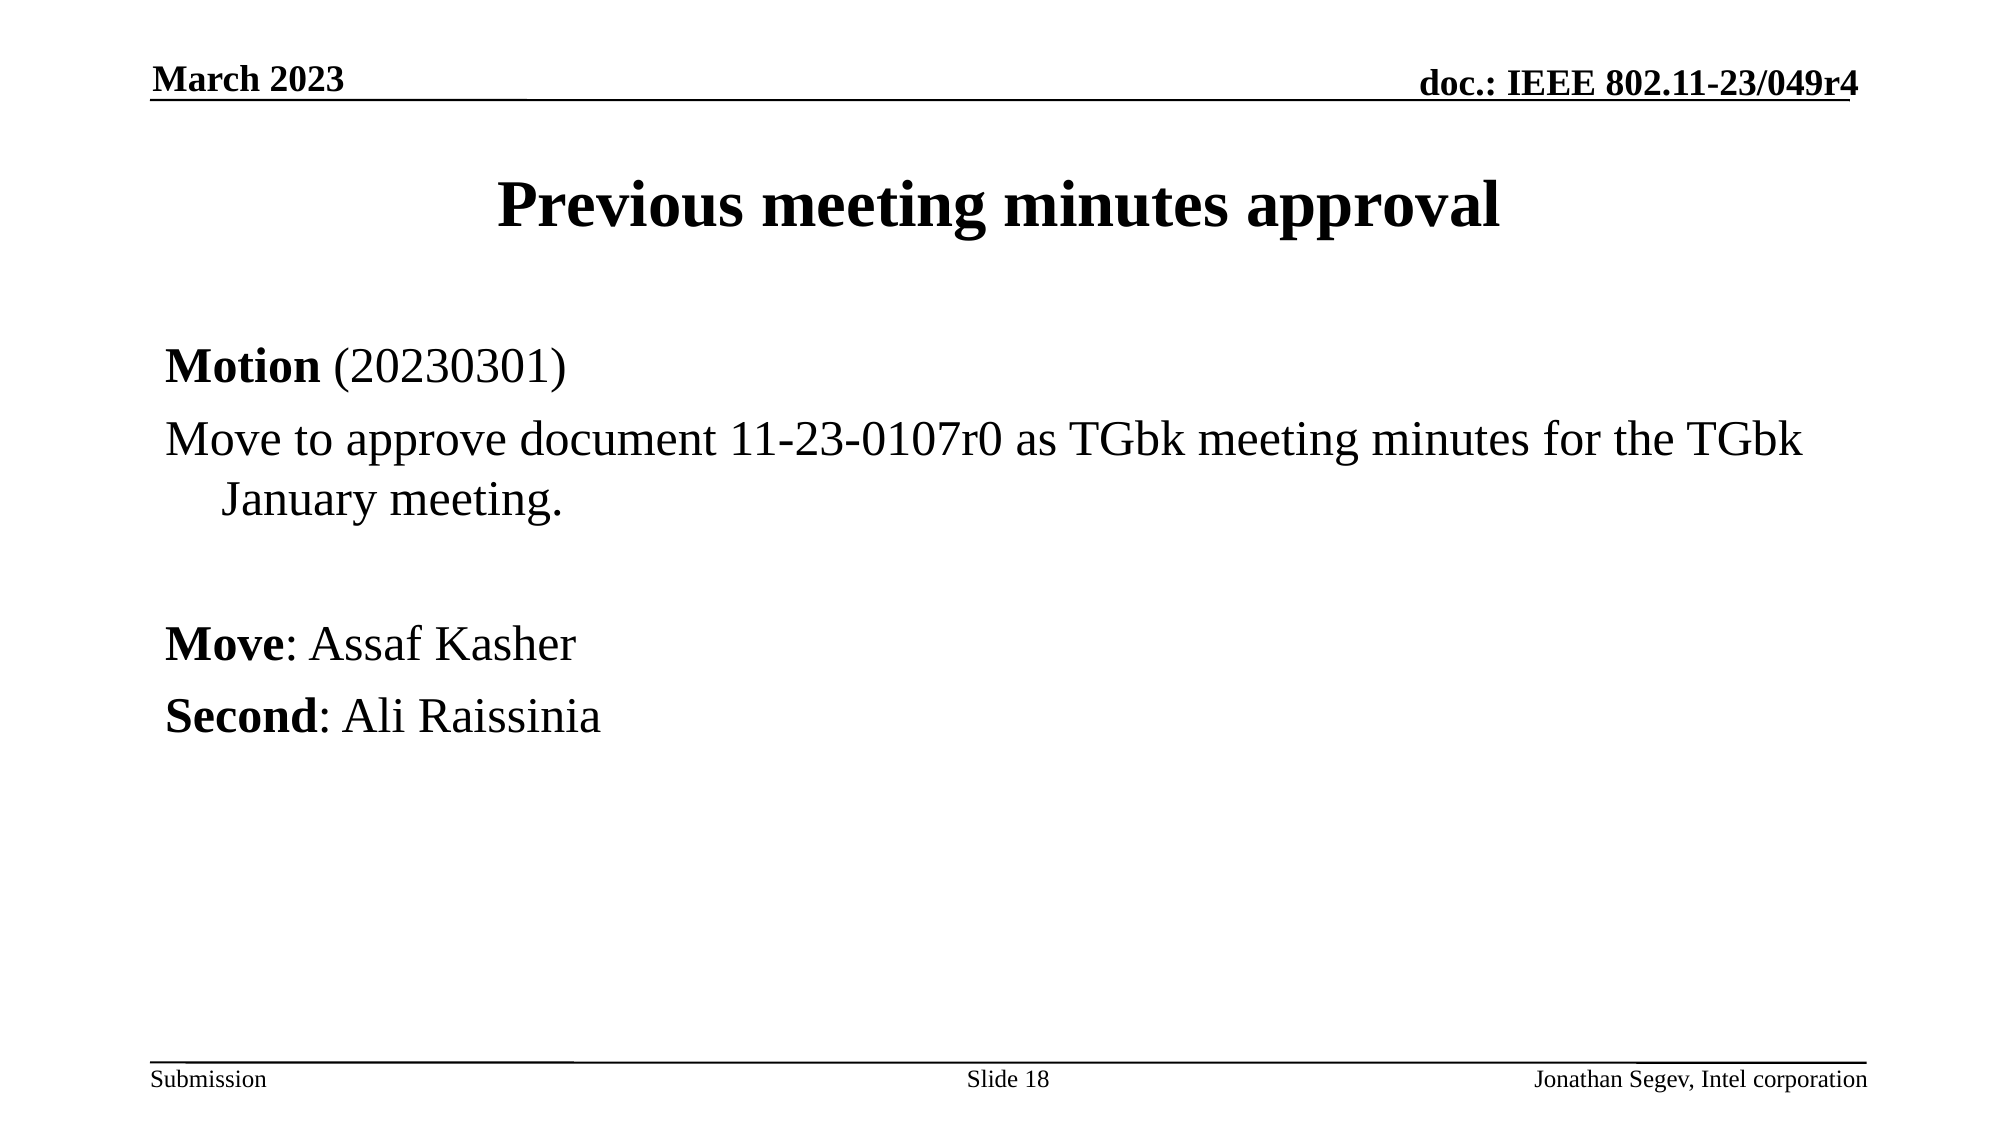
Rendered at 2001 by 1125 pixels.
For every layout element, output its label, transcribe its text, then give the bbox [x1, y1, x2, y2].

footer Jonathan Segev, Intel corporation [1171, 1061, 1869, 1093]
slide_number Slide 18 [950, 1061, 1067, 1123]
list Motion (20230301) Move to approve document 11-23-0107r0 as TGbk meeting minutes for the TGbk January meeting. Move: Assaf Kasher Second: Ali Raissinia [149, 324, 1850, 1000]
title Previous meeting minutes approval [149, 112, 1850, 288]
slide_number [152, 54, 563, 100]
